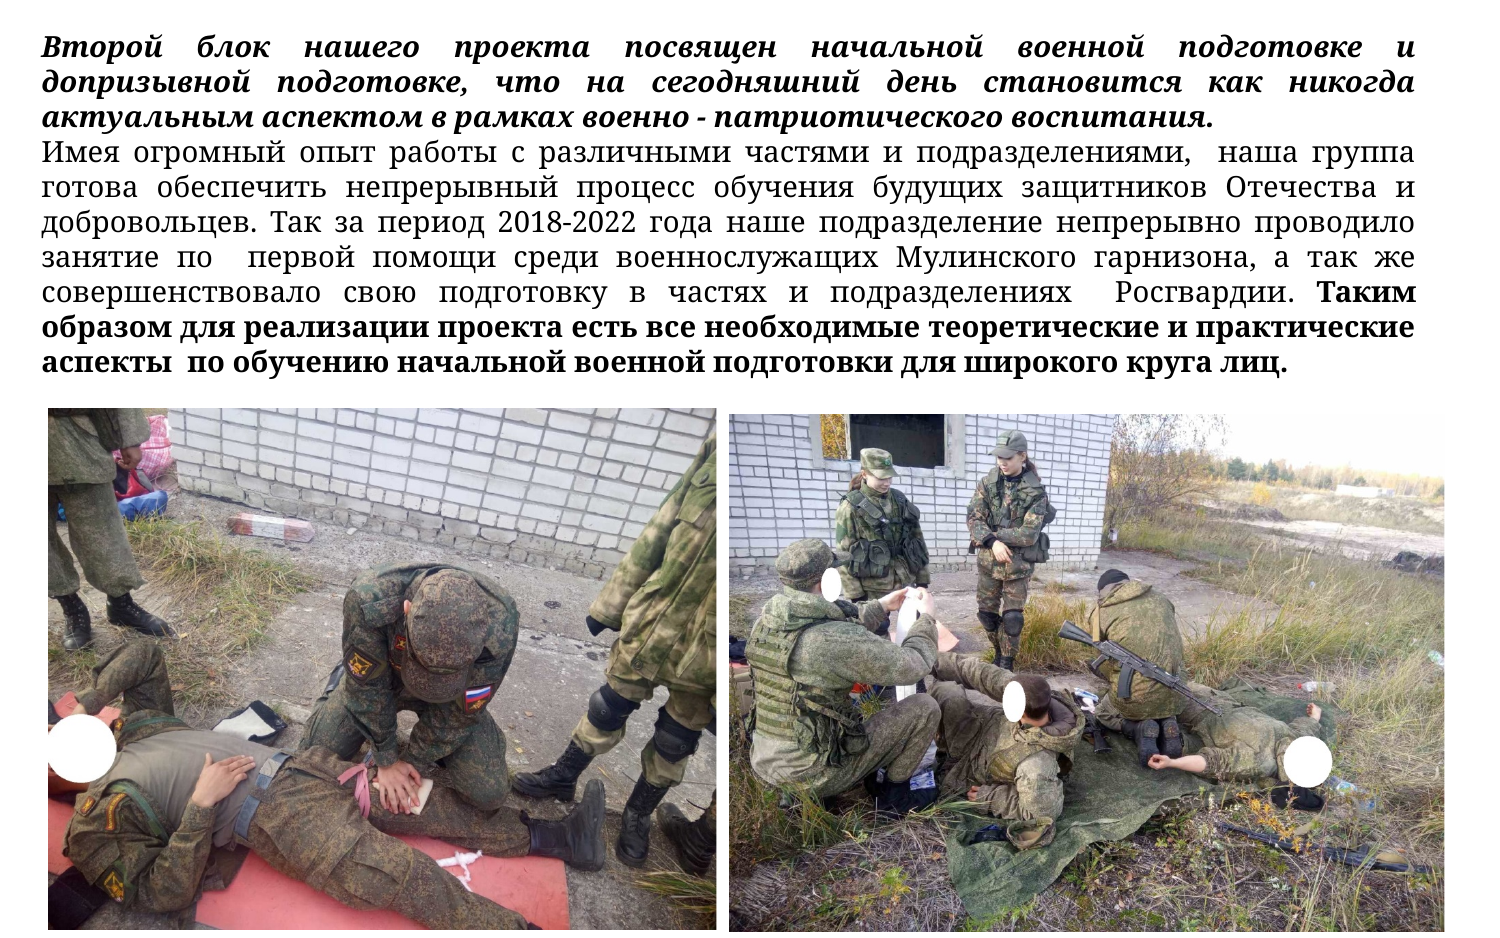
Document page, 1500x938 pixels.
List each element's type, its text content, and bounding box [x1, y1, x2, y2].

text_box Второй блок нашего проекта посвящен начальной военной подготовке и допризывной подготовке, что на сегодняшний день становится как никогда актуальным аспектом в рамках военно - патриотического воспитания. Имея огромный опыт работы с различными частями и подразделениями, наша группа готова обеспечить непрерывный процесс обучения будущих защитников Отечества и добровольцев. Так за период 2018-2022 года наше подразделение непрерывно проводило занятие по первой помощи среди военнослужащих Мулинского гарнизона, а так же совершенствовало свою подготовку в частях и подразделениях Росгвардии. Таким образом для реализации проекта есть все необходимые теоретические и практические аспекты по обучению начальной военной подготовки для широкого круга лиц. [29, 22, 1429, 384]
picture [729, 414, 1445, 932]
picture [47, 408, 717, 930]
